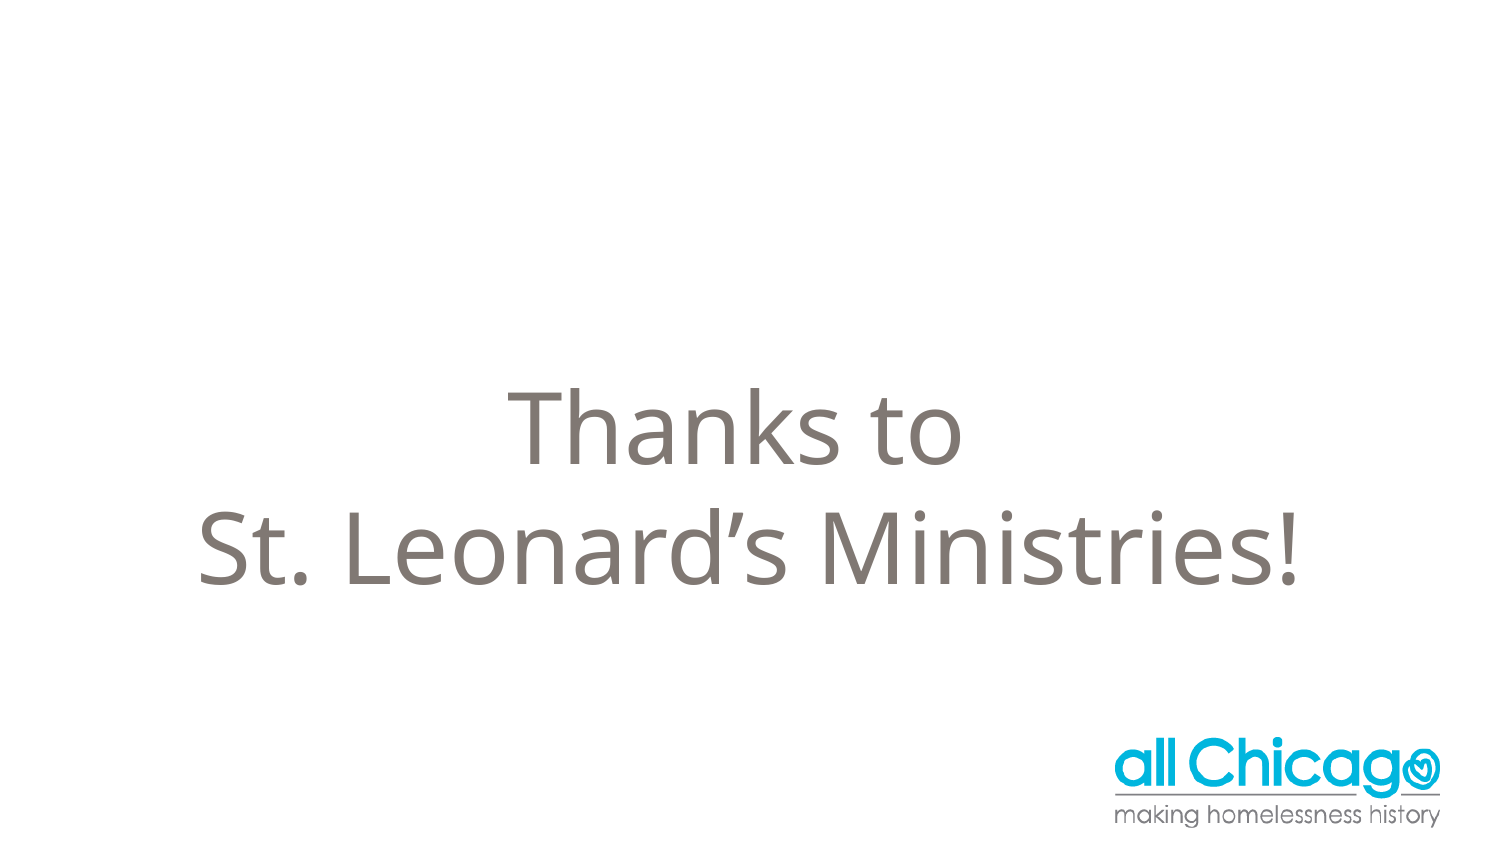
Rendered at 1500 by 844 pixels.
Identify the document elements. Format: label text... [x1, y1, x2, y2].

picture [1115, 737, 1440, 828]
title Thanks to St. Leonard’s Ministries! [51, 349, 1449, 495]
